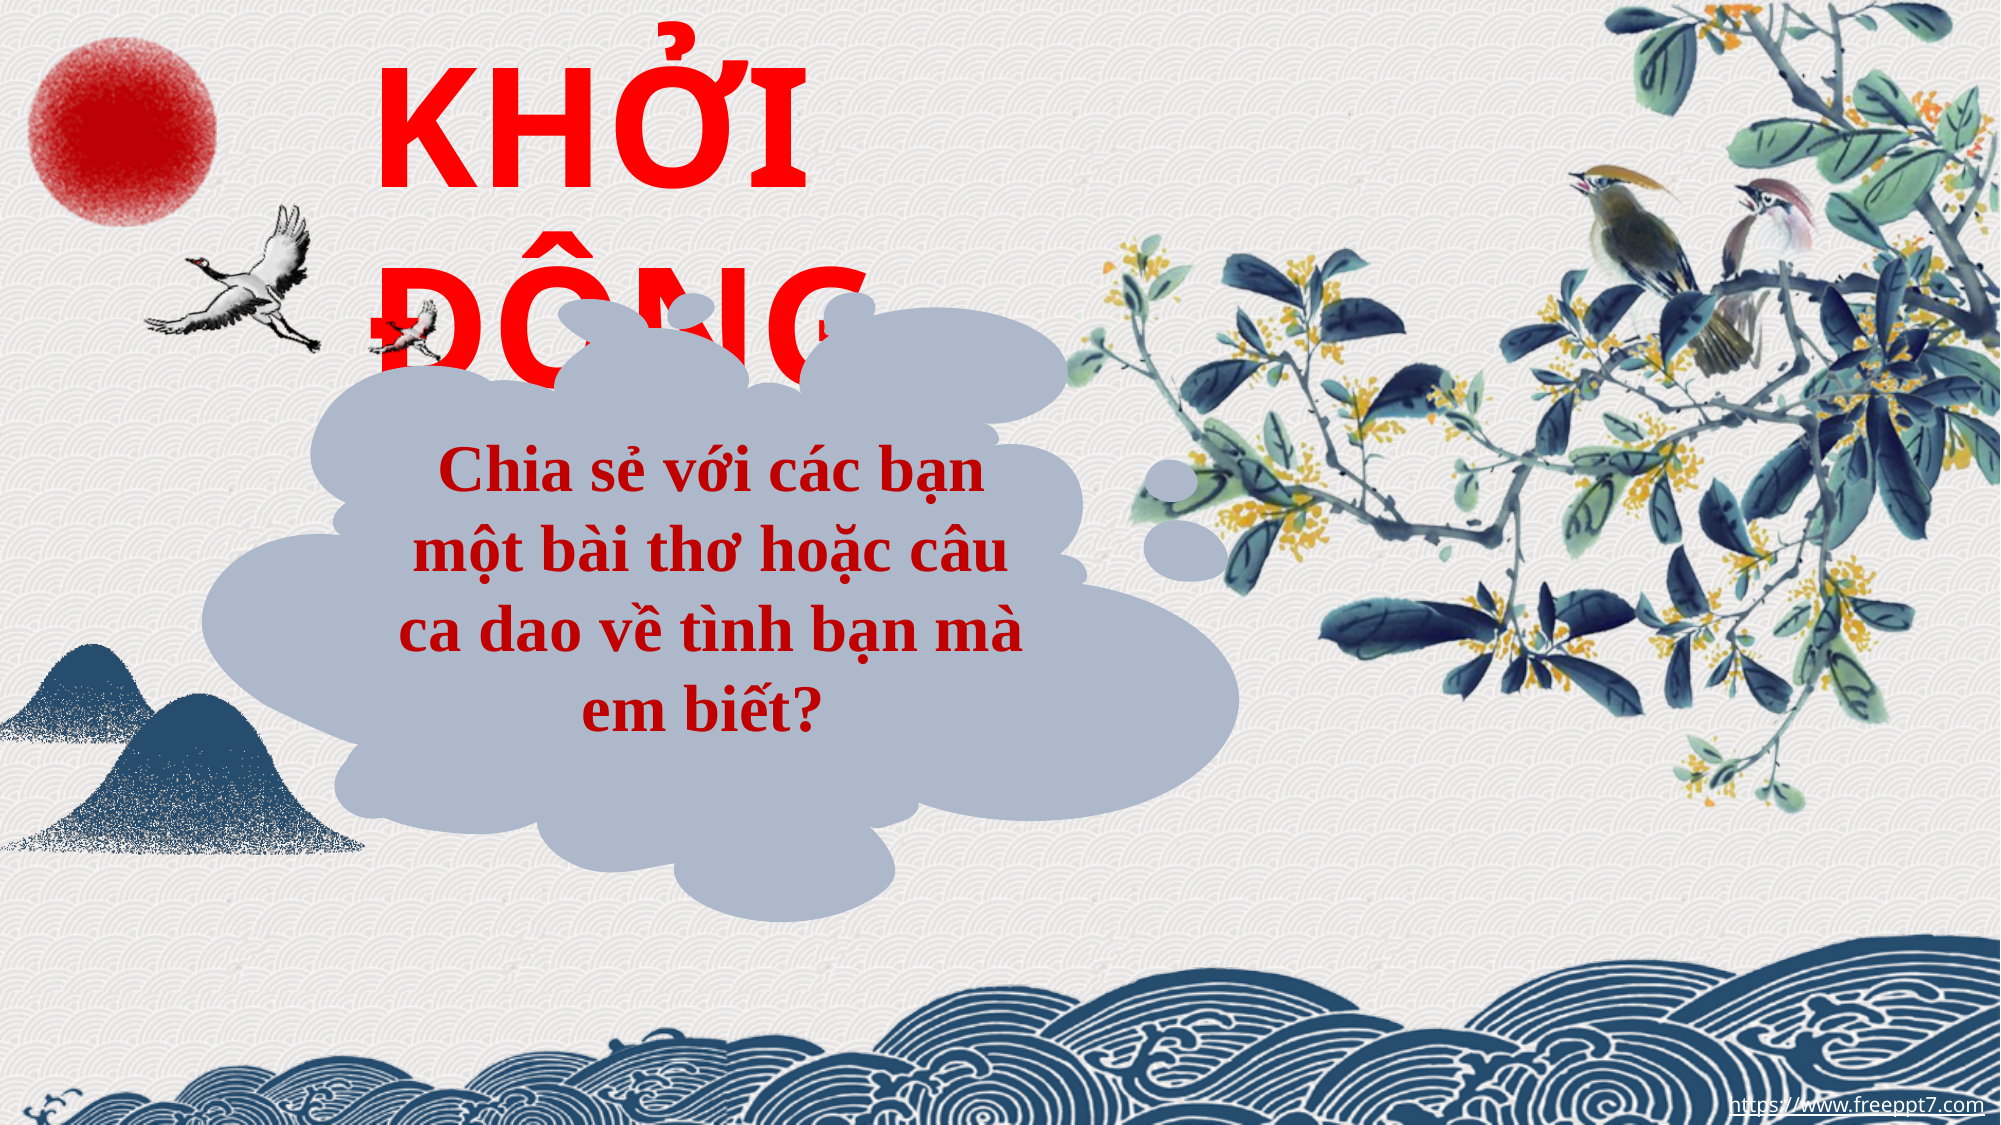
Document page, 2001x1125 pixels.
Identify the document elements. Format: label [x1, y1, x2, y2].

text_box [190, 292, 1250, 923]
picture [0, 0, 2000, 1125]
